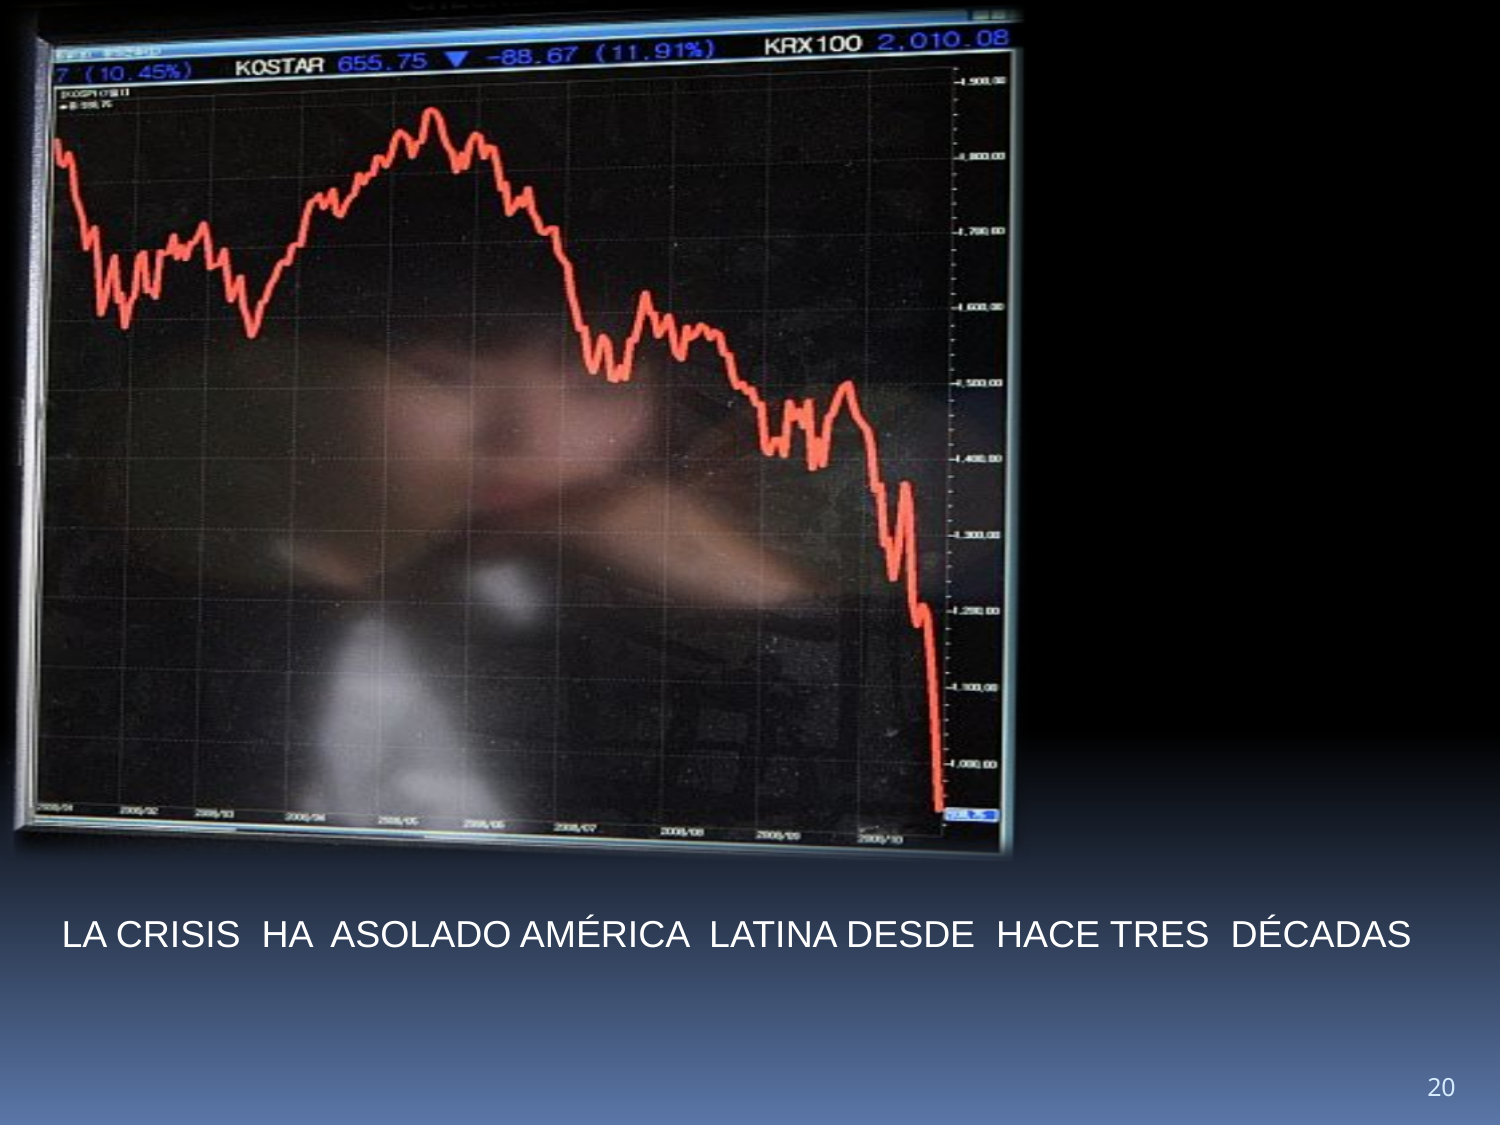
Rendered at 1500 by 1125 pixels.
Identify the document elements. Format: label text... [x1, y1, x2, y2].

text_box LA CRISIS HA ASOLADO AMÉRICA LATINA DESDE HACE TRES DÉCADAS [46, 902, 1442, 963]
slide_number 20 [1412, 1052, 1488, 1113]
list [0, 0, 1032, 865]
